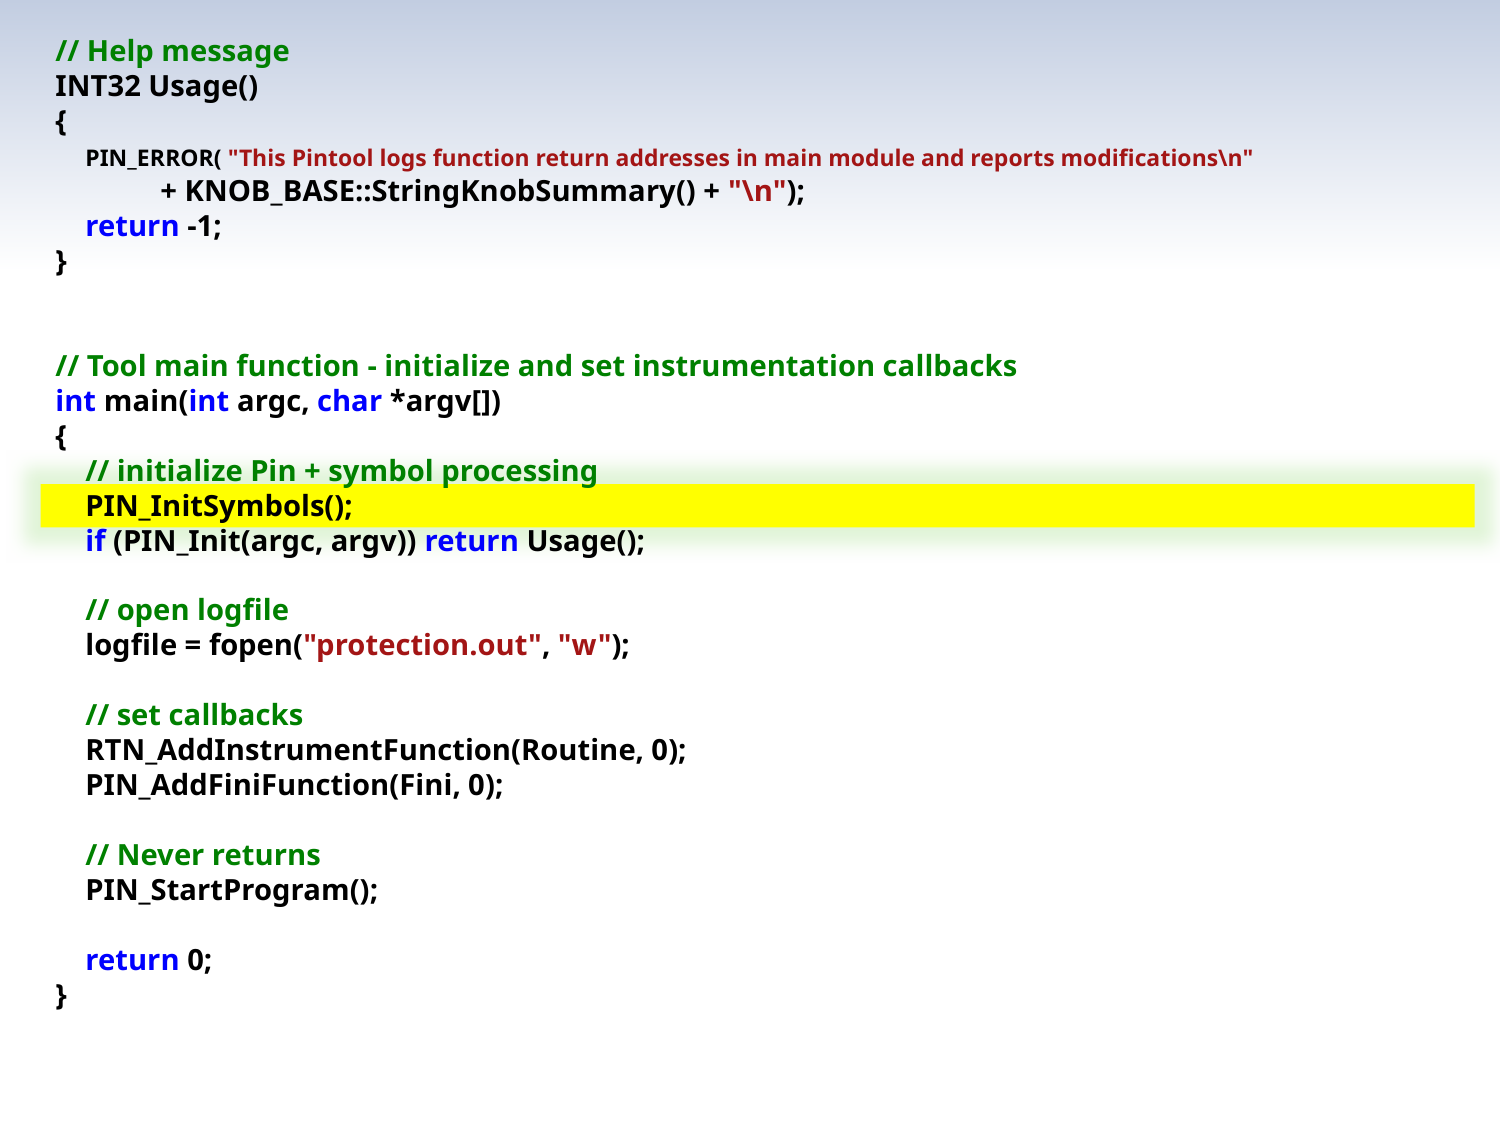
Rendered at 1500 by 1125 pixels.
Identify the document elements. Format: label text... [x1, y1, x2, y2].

text_box // Help message INT32 Usage() { PIN_ERROR( "This Pintool logs function return addresses in main module and reports modifications\n" + KNOB_BASE::StringKnobSummary() + "\n"); return -1; } // Tool main function - initialize and set instrumentation callbacks int main(int argc, char *argv[]) { // initialize Pin + symbol processing PIN_InitSymbols(); if (PIN_Init(argc, argv)) return Usage(); // open logfile logfile = fopen("protection.out", "w"); // set callbacks RTN_AddInstrumentFunction(Routine, 0); PIN_AddFiniFunction(Fini, 0); // Never returns PIN_StartProgram(); return 0; } [40, 24, 1464, 1019]
text_box [1464, 483, 1476, 528]
